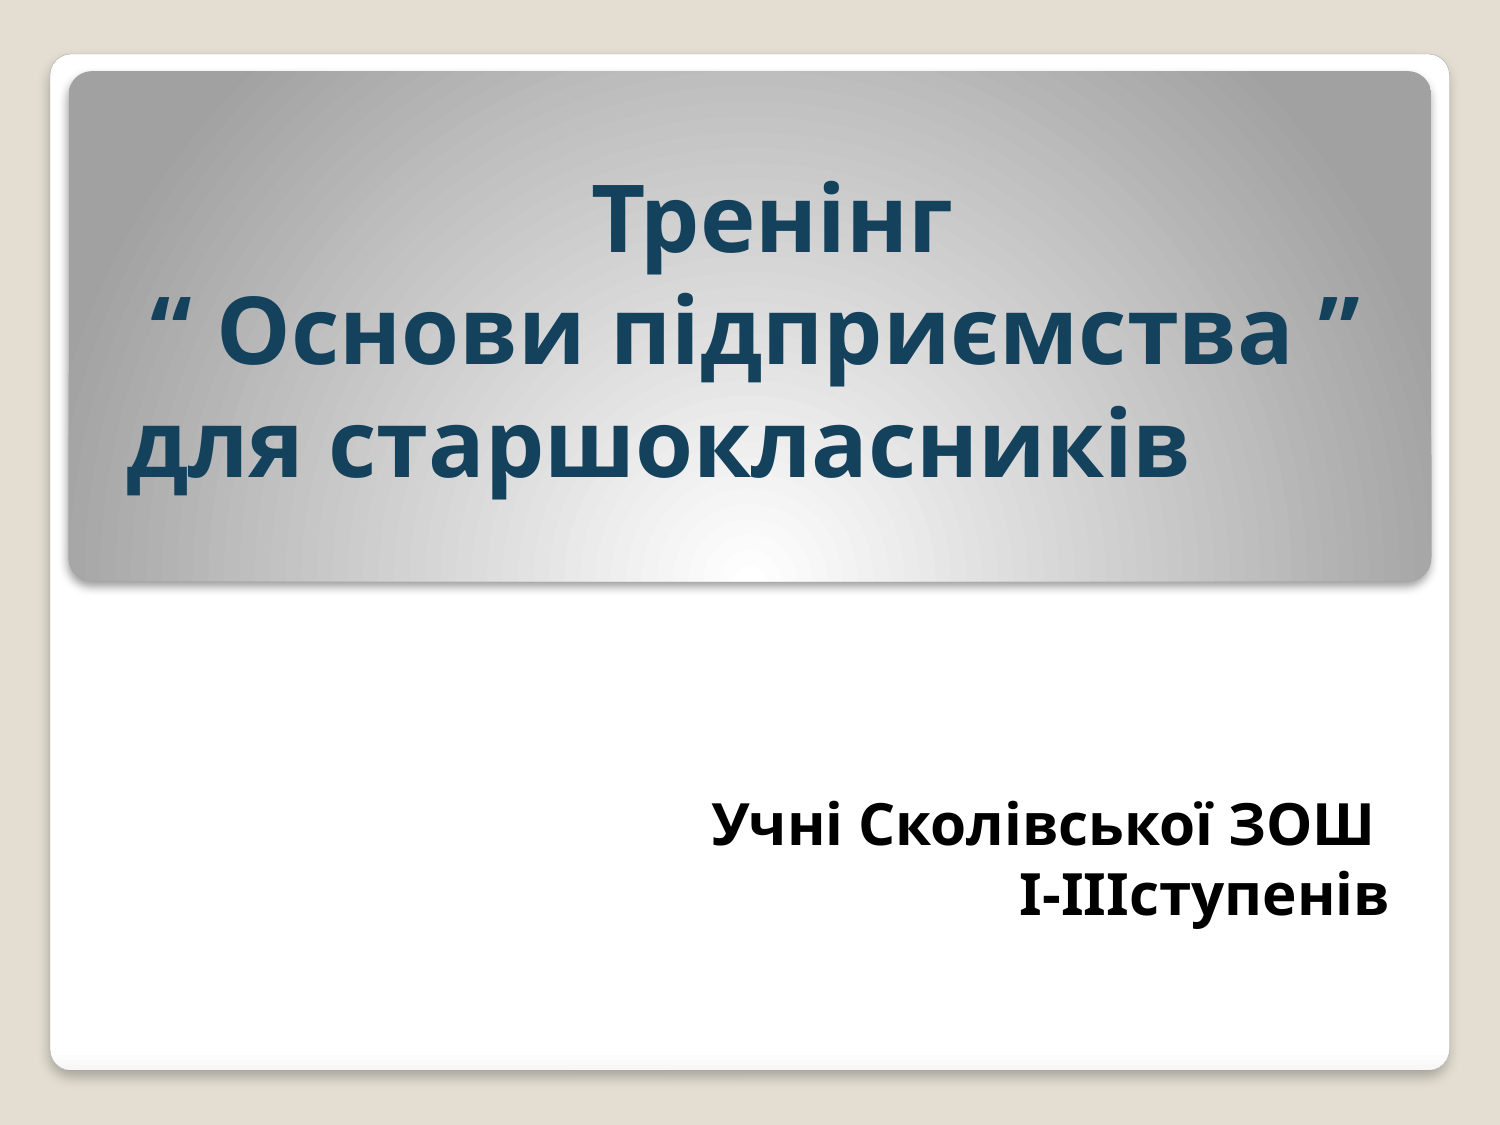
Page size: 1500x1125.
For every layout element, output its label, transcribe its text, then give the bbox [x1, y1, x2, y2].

subtitle Учні Сколівської ЗОШ І-ІІІступенів [490, 786, 1406, 953]
title Тренінг “ Основи підприємства ” для старшокласників [118, 125, 1394, 504]
